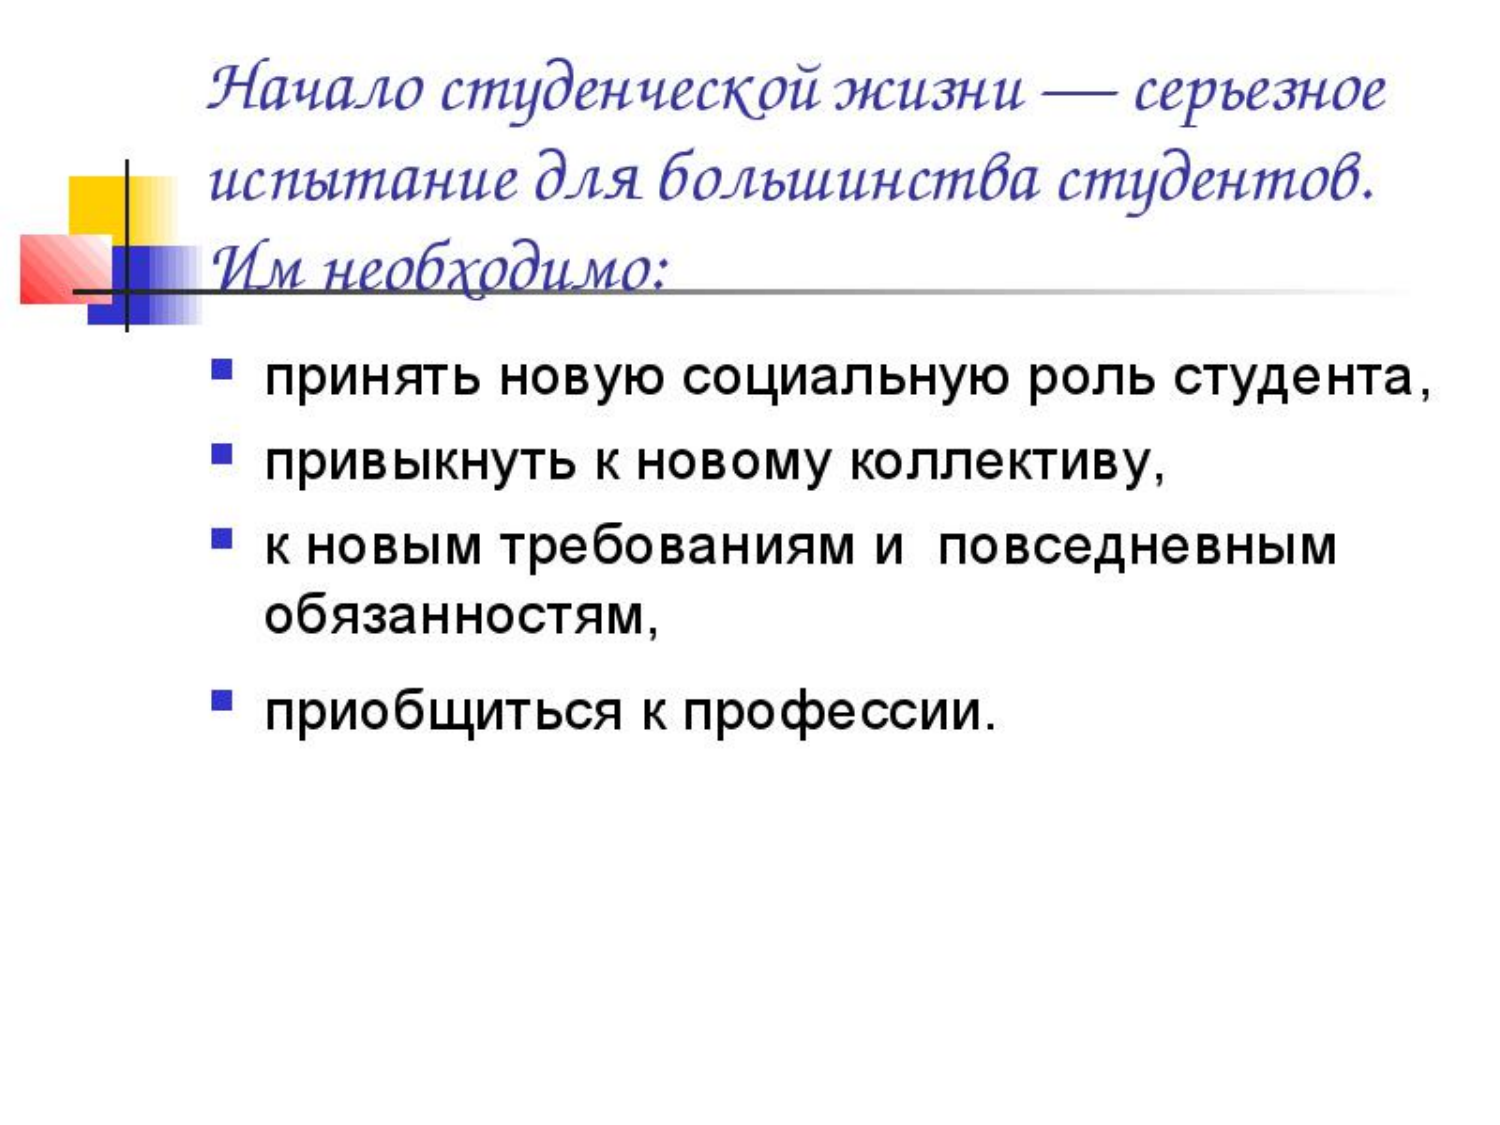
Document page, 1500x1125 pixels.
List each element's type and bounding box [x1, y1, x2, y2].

list [0, 0, 1500, 1125]
